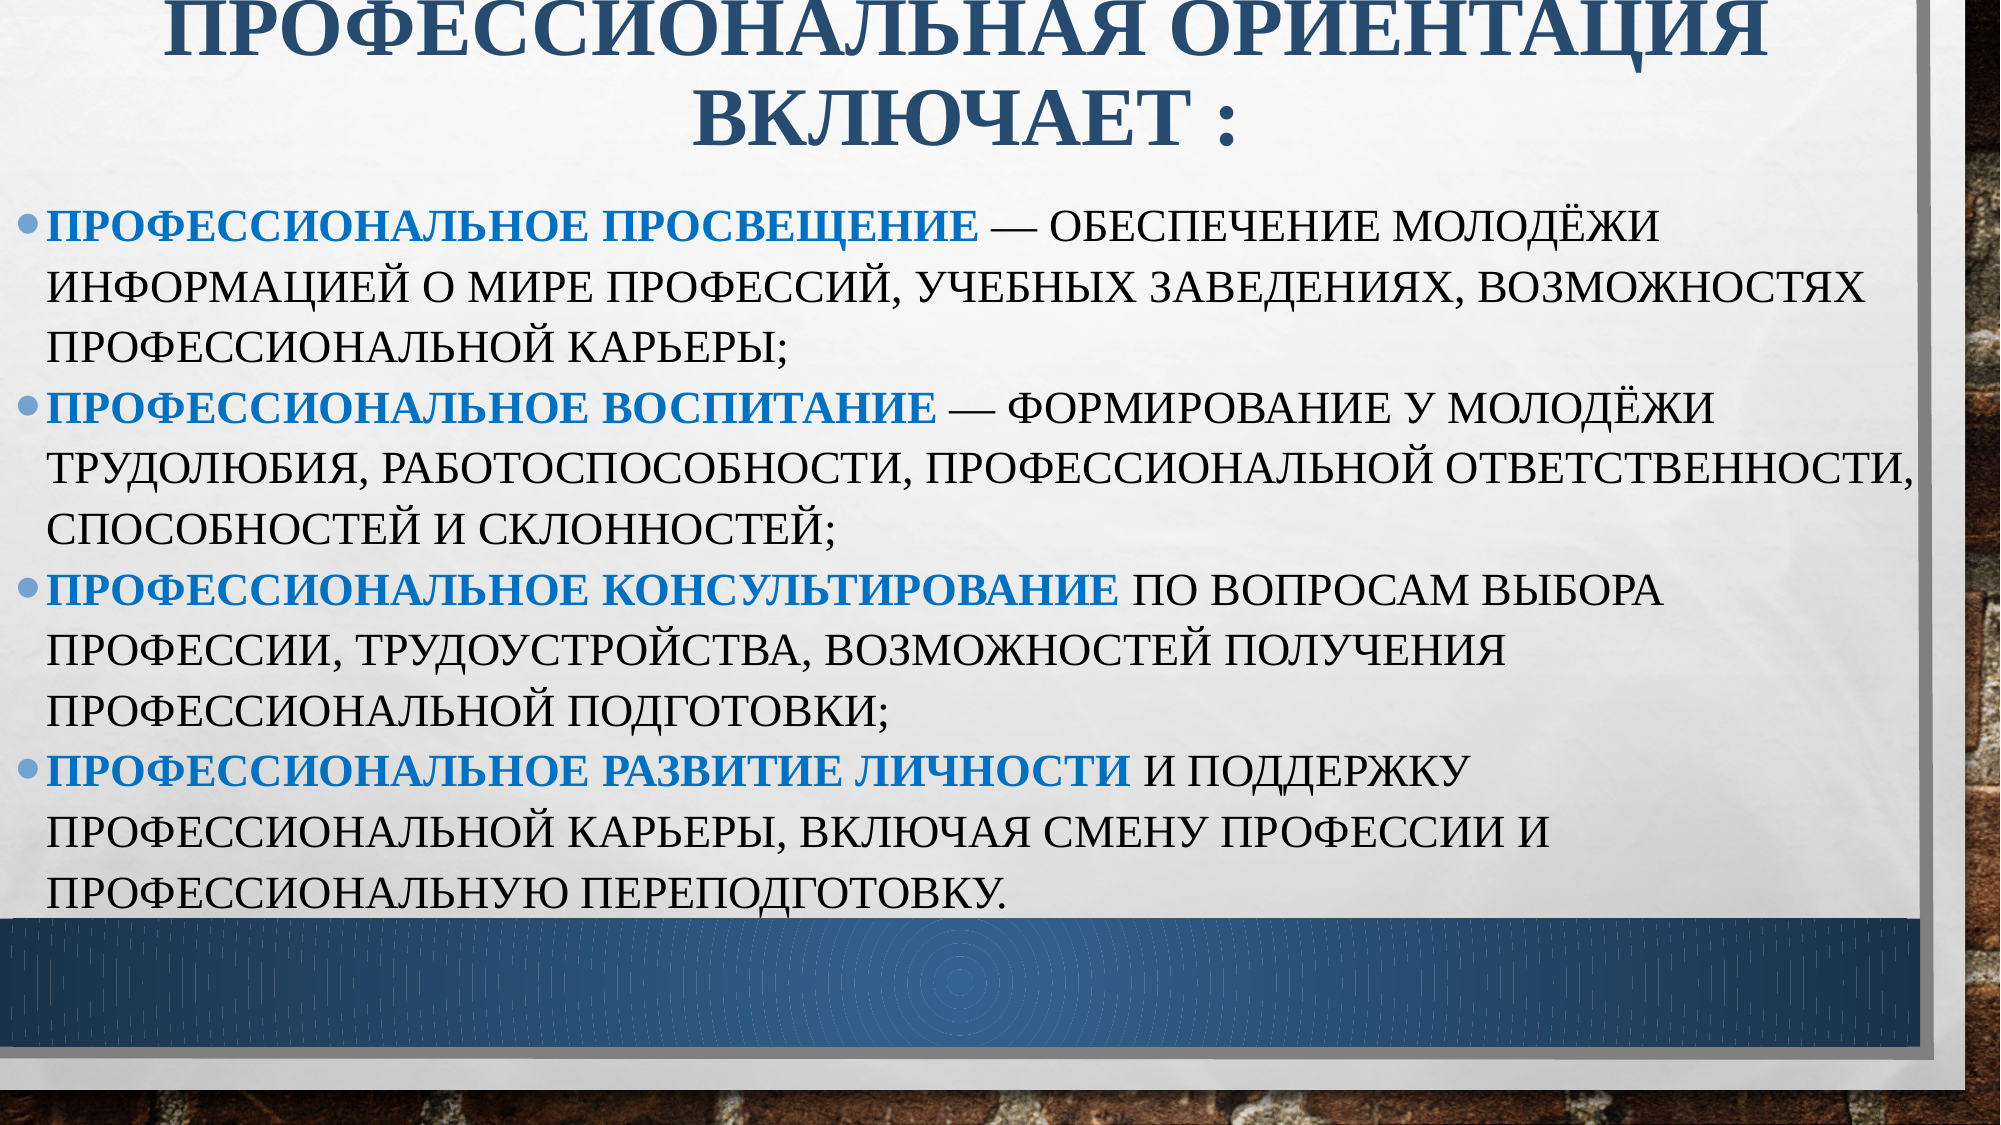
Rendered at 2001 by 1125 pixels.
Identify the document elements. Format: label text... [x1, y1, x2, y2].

title Профессиональная ориентация включает : [9, 9, 1924, 147]
picture [0, 0, 2000, 1125]
list Профессиональное просвещение — обеспечение молодёжи информацией о мире профессий, учебных заведениях, возможностях профессиональной карьеры; Профессиональное воспитание — формирование у молодёжи трудолюбия, работоспособности, профессиональной ответственности, способностей и склонностей; Профессиональное консультирование по вопросам выбора профессии, трудоустройства, возможностей получения профессиональной подготовки; Профессиональное развитие личности и поддержку профессиональной карьеры, включая смену профессии и профессиональную переподготовку. [0, 182, 1941, 930]
